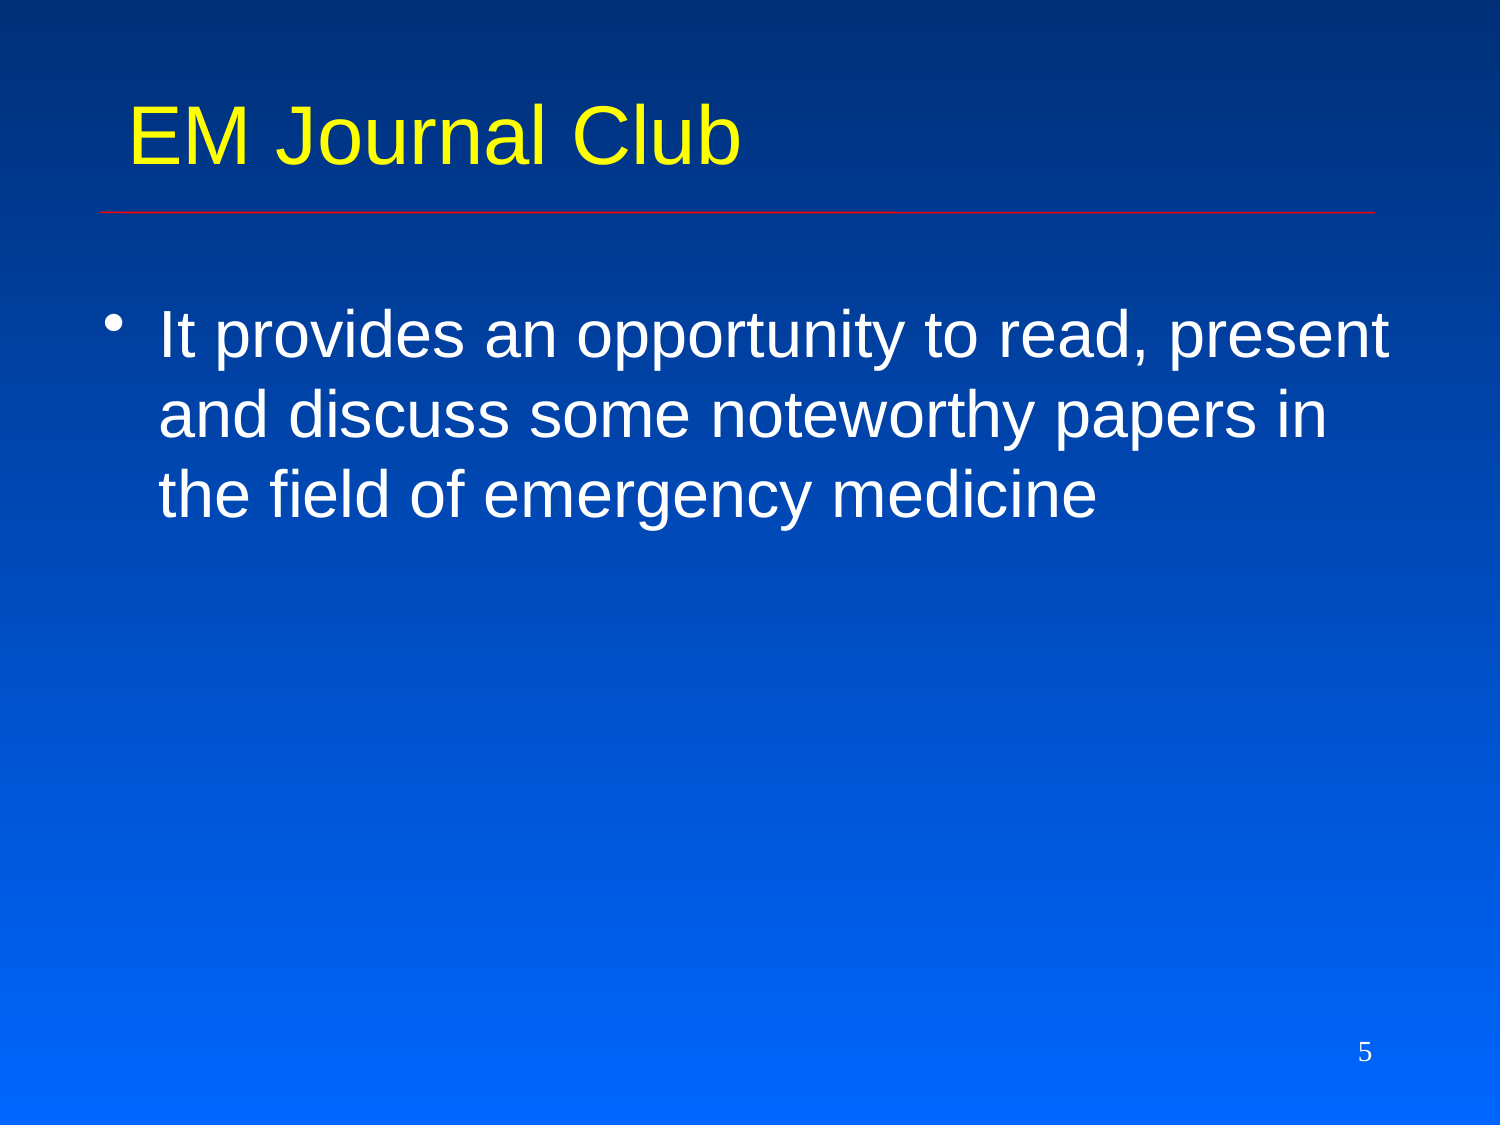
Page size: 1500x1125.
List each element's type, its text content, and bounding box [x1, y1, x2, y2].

text_box 5 [1074, 1024, 1388, 1100]
list It provides an opportunity to read, present and discuss some noteworthy papers in the field of emergency medicine [87, 199, 1413, 299]
list It provides an opportunity to read, present and discuss some noteworthy papers in the field of emergency medicine [87, 465, 1413, 1013]
text_box [87, 299, 1416, 465]
title EM Journal Club [112, 37, 1388, 199]
